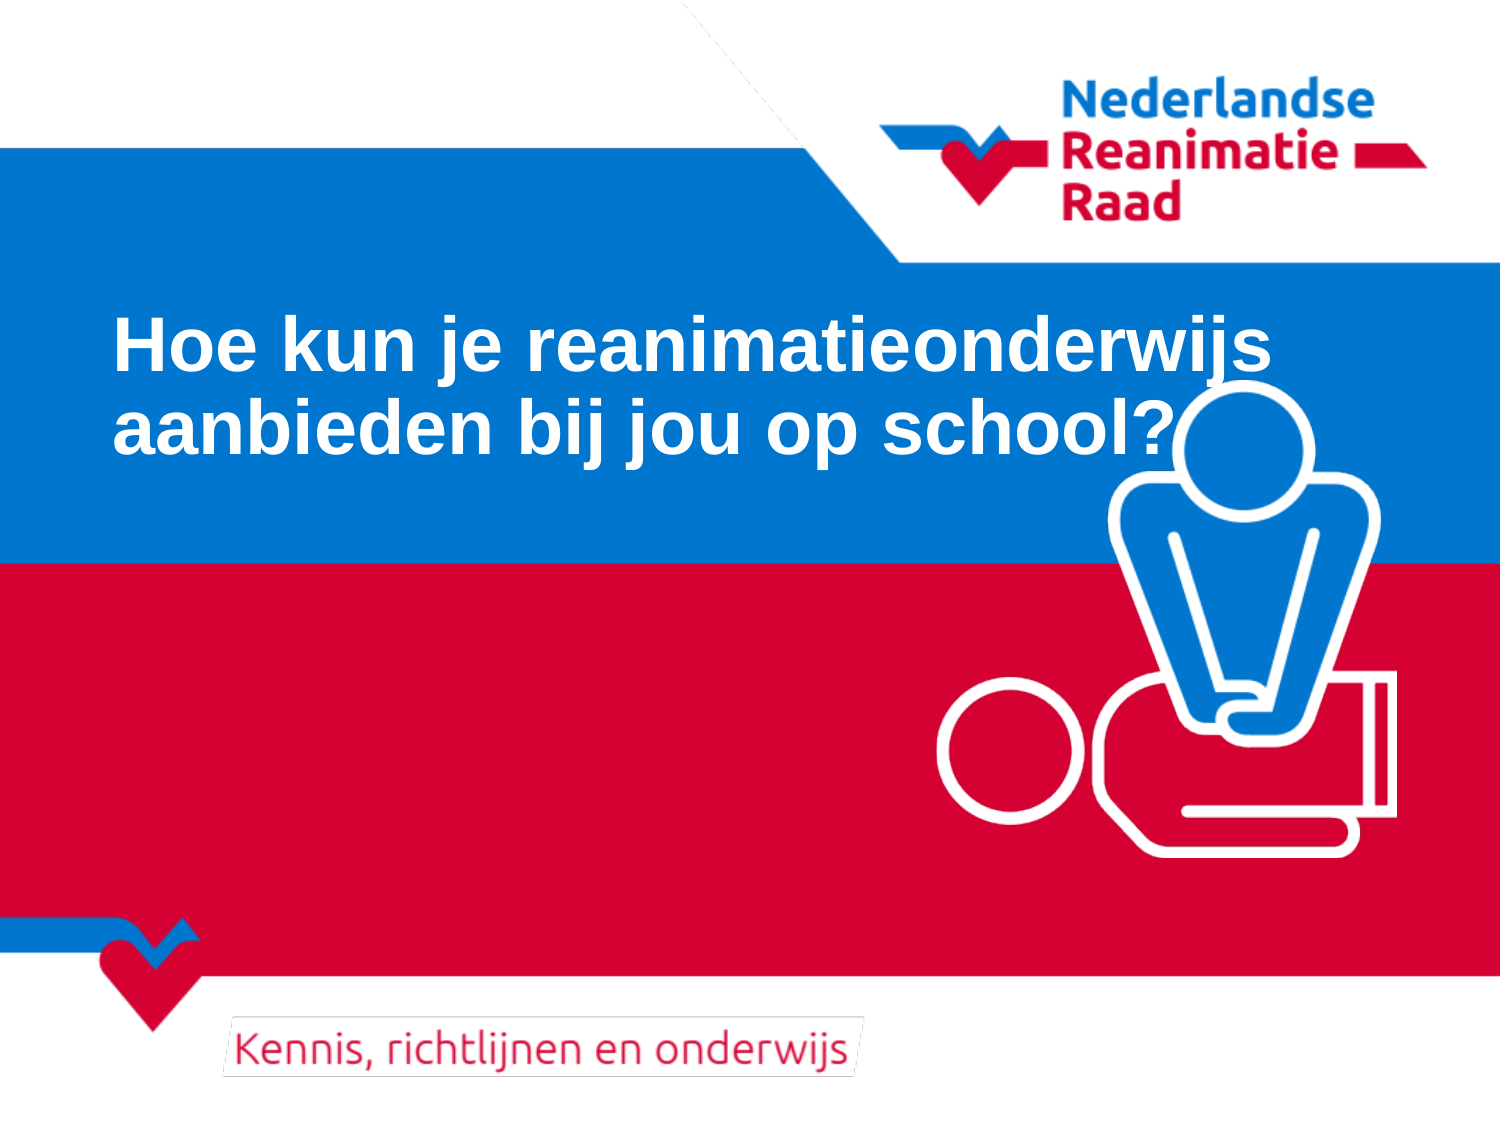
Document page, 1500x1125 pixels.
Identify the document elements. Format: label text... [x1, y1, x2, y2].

title Hoe kun je reanimatieonderwijs aanbieden bij jou op school? [112, 262, 1282, 539]
